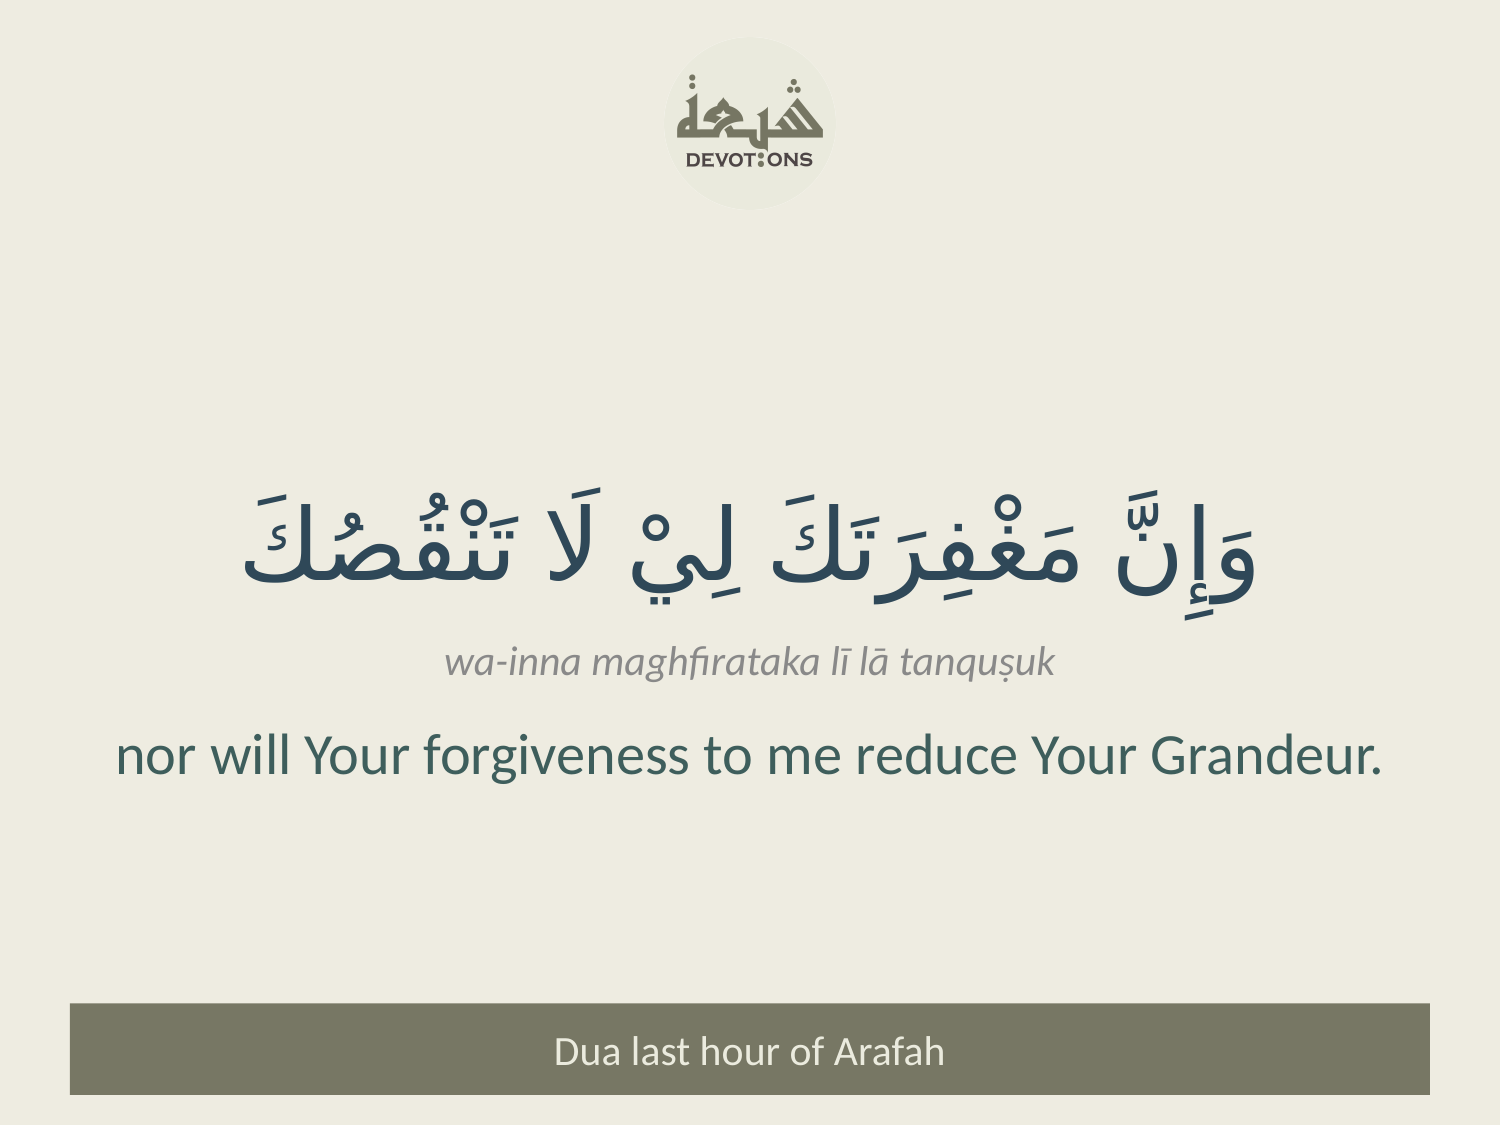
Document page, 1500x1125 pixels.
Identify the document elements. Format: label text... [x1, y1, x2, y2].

picture [656, 29, 844, 203]
list Dua last hour of Arafah [69, 1003, 1430, 1095]
list وَإِنَّ مَغْفِرَتَكَ لِيْ لَا تَنْقُصُكَ wa-inna maghfirataka lī lā tanquṣuk nor will Your forgiveness to me reduce Your Grandeur. [69, 203, 1430, 1003]
